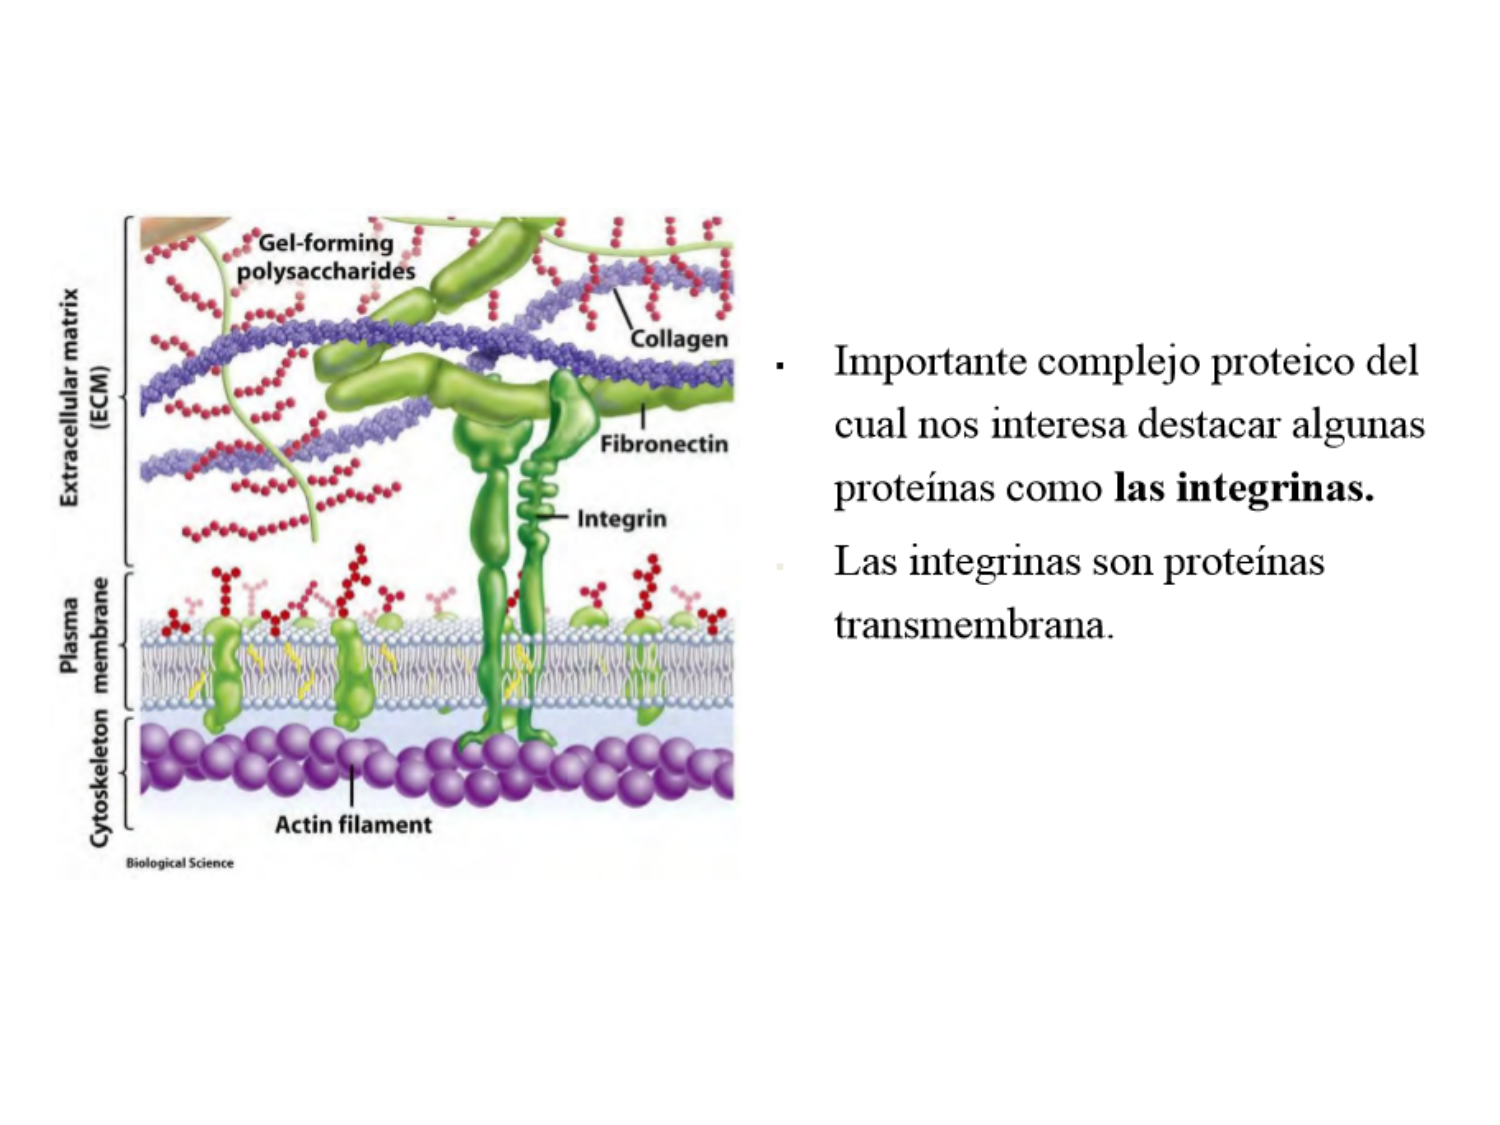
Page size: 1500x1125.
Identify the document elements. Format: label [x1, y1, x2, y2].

picture [41, 207, 1437, 884]
